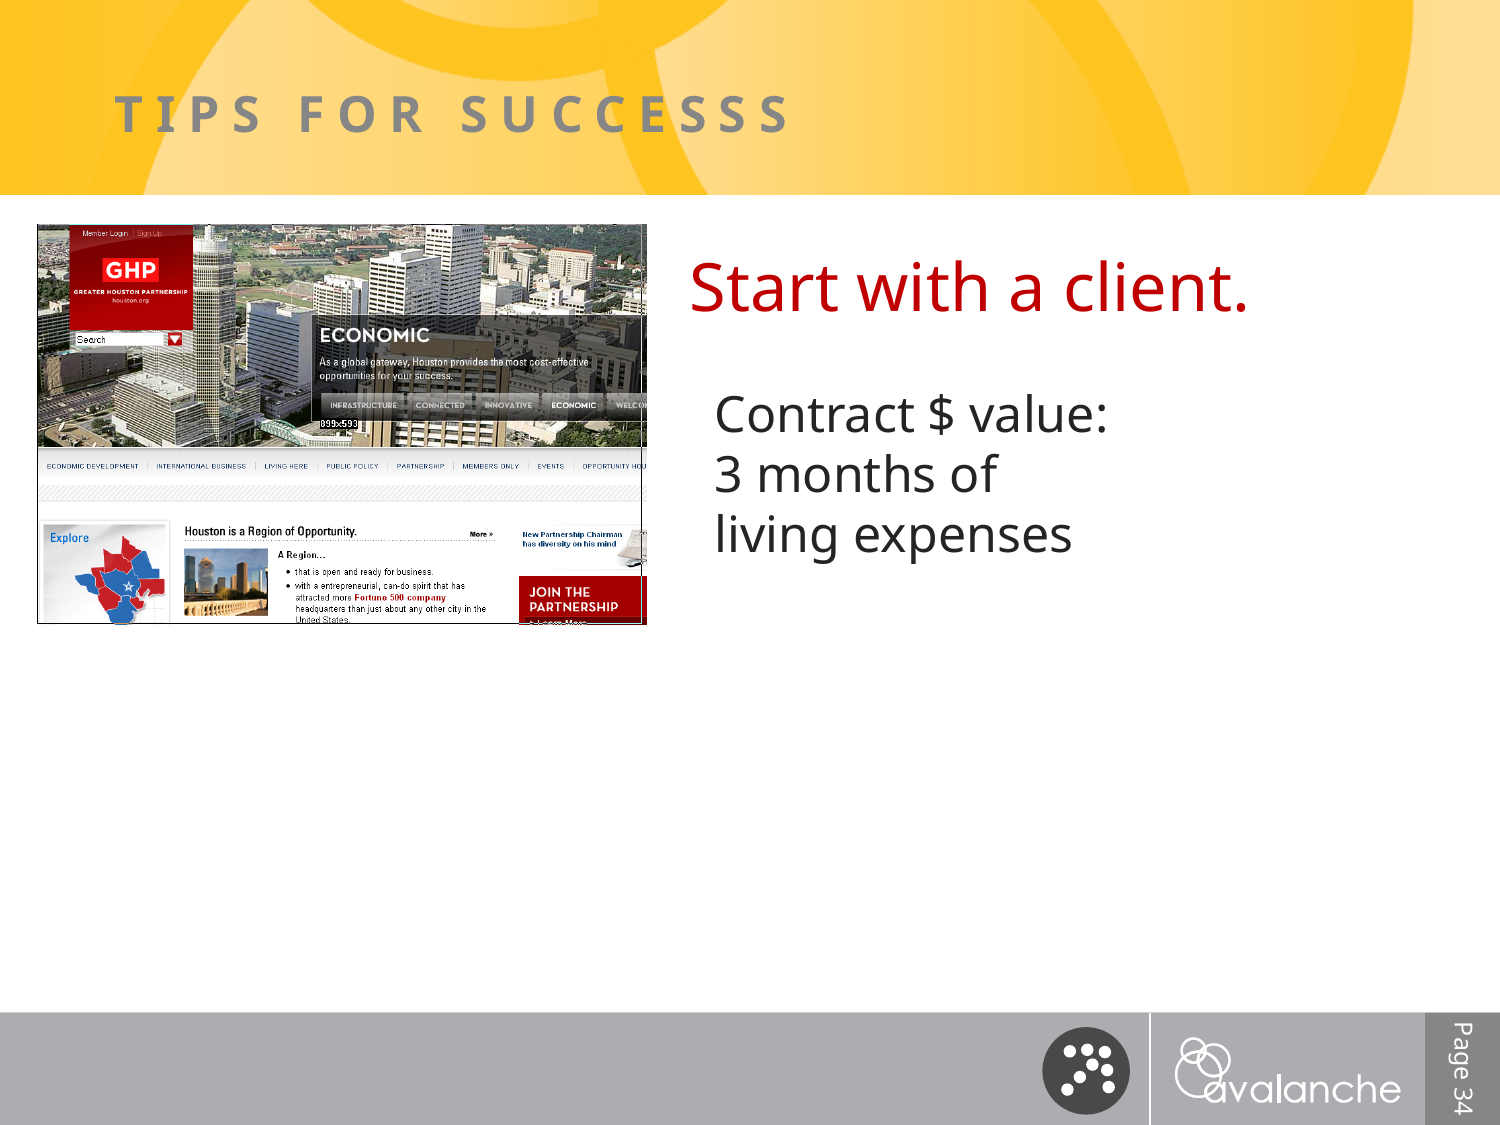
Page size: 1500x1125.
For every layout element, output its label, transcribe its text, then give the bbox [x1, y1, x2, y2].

picture [37, 224, 648, 626]
title Tips for successs [99, 75, 1400, 188]
text_box Start with a client. [675, 237, 1450, 333]
text_box Contract $ value: 3 months of living expenses [699, 374, 1150, 570]
picture [0, 0, 1500, 195]
